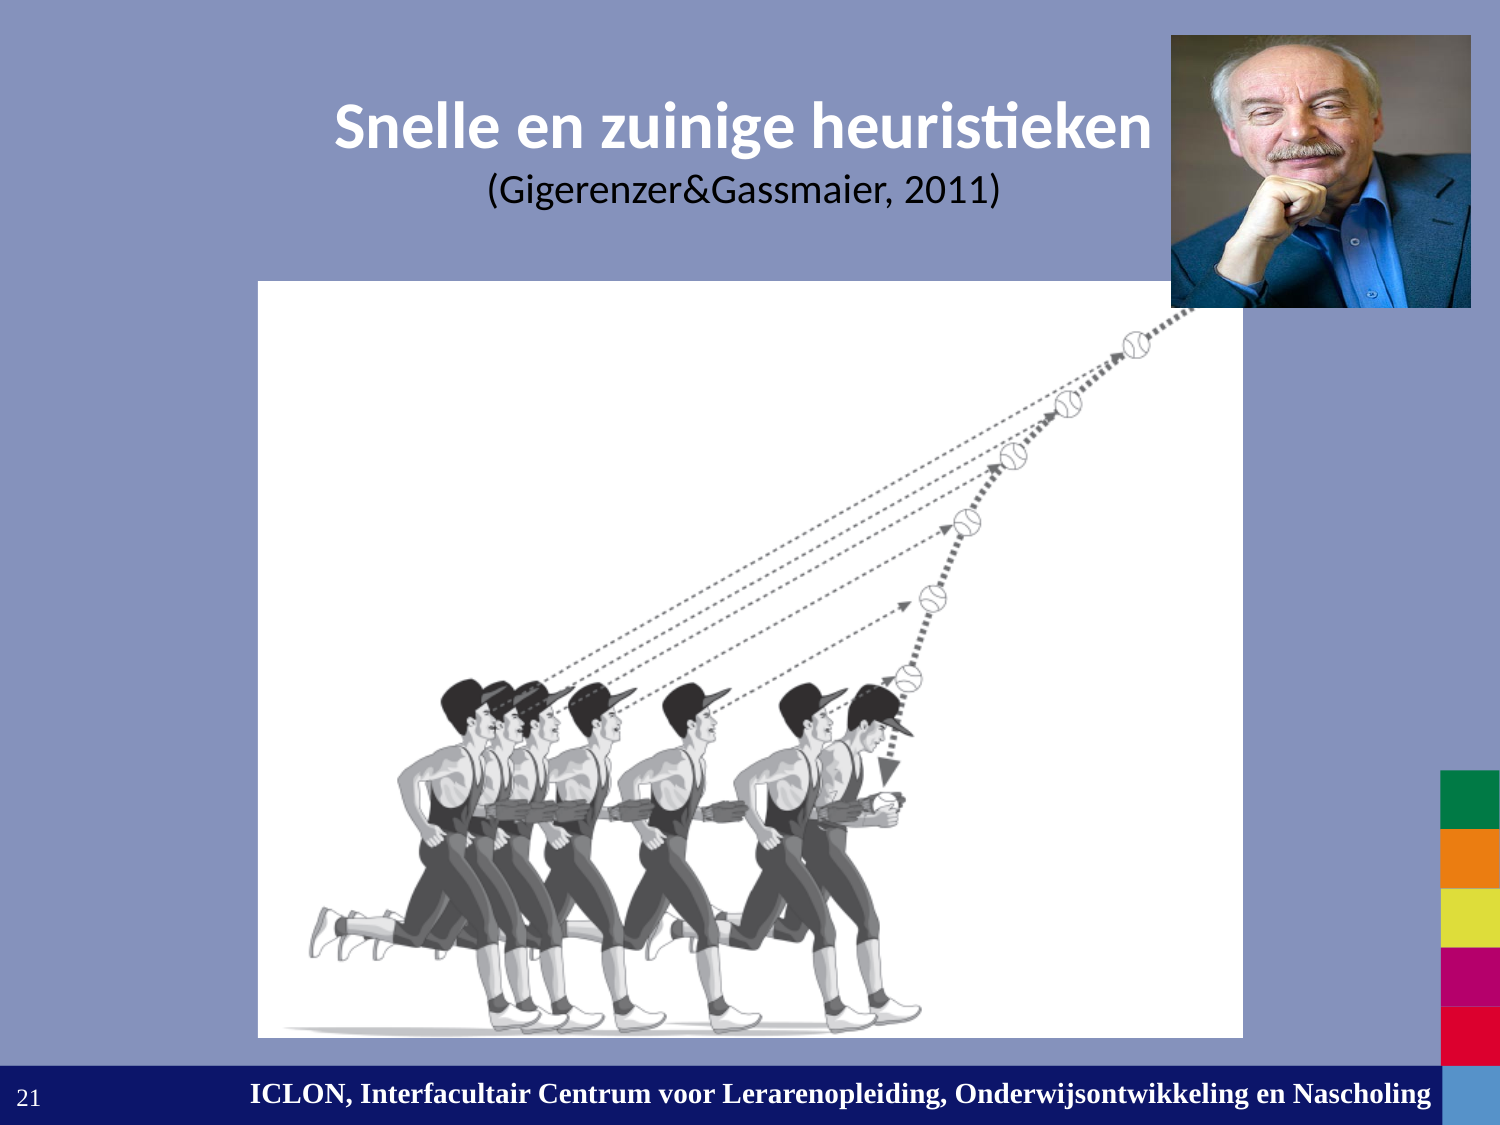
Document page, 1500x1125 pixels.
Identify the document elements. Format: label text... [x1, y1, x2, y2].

picture [1171, 34, 1471, 308]
title Snelle en zuinige heuristieken (Gigerenzer&Gassmaier, 2011) [76, 54, 1166, 159]
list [257, 281, 1244, 1038]
